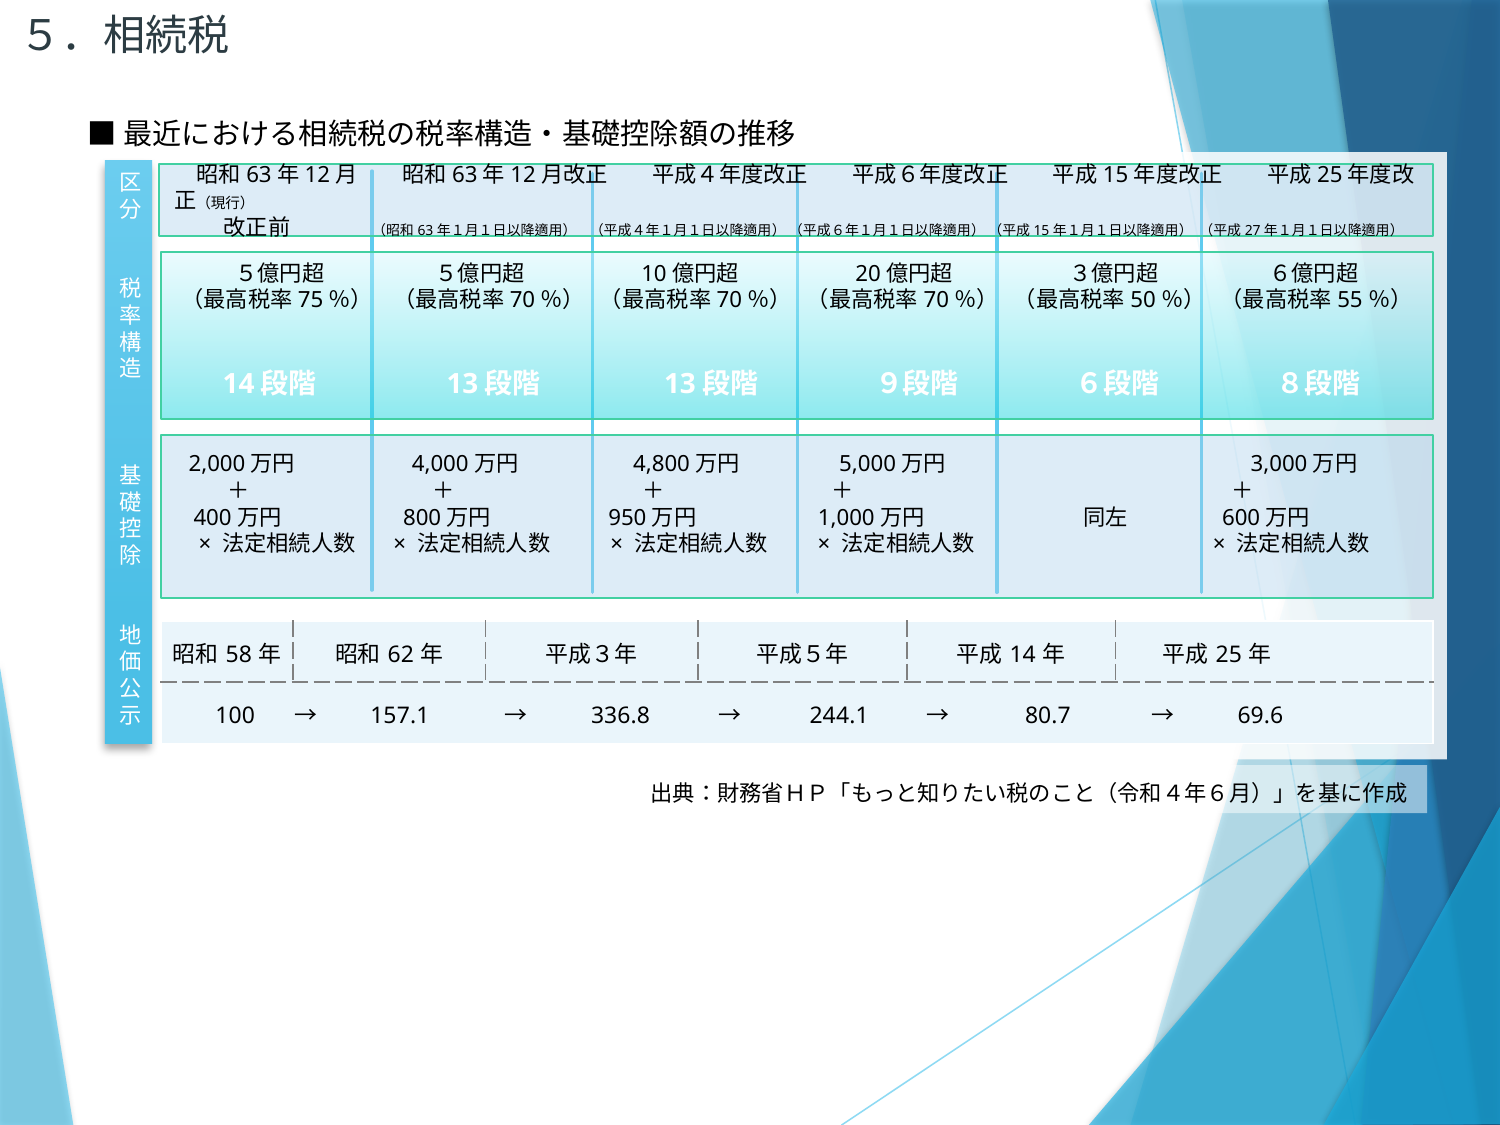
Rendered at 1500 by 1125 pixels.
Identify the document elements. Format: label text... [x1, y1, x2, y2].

text_box ５億円超 ５億円超 10億円超 20億円超 ３億円超 ６億円超 （最高税率75％） （最高税率70％） （最高税率70％） （最高税率70％） （最高税率50％） （最高税率55％） 14段階 13段階 13段階 ９段階 ６段階 ８段階 [160, 251, 366, 420]
text_box ５億円超 ５億円超 10億円超 20億円超 ３億円超 ６億円超 （最高税率75％） （最高税率70％） （最高税率70％） （最高税率70％） （最高税率50％） （最高税率55％） 14段階 13段階 13段階 ９段階 ６段階 ８段階 [1207, 251, 1434, 420]
table_header 昭和62年 [293, 622, 486, 682]
text_box [80, 152, 1447, 760]
table_header 平成25年 [1115, 622, 1432, 682]
text_box 出典：財務省ＨＰ「もっと知りたい税のこと（令和４年６月）」を基に作成 [127, 765, 1428, 814]
table_header 平成３年 [486, 622, 698, 682]
text_box ５億円超 ５億円超 10億円超 20億円超 ３億円超 ６億円超 （最高税率75％） （最高税率70％） （最高税率70％） （最高税率70％） （最高税率50％） （最高税率55％） 14段階 13段階 13段階 ９段階 ６段階 ８段階 [1002, 251, 1196, 420]
text_box 2,000万円 4,000万円 4,800万円 5,000万円 3,000万円 ＋ ＋ ＋ ＋ ＋ 400万円 800万円 950万円 1,000万円 同左 600万円 × 法定相続人数 × 法定相続人数 × 法定相続人数 × 法定相続人数 × 法定相続人数 [593, 434, 795, 599]
text_box ５億円超 ５億円超 10億円超 20億円超 ３億円超 ６億円超 （最高税率75％） （最高税率70％） （最高税率70％） （最高税率70％） （最高税率50％） （最高税率55％） 14段階 13段階 13段階 ９段階 ６段階 ８段階 [803, 251, 991, 420]
text_box ５．相続税 [0, 0, 601, 69]
text_box 2,000万円 4,000万円 4,800万円 5,000万円 3,000万円 ＋ ＋ ＋ ＋ ＋ 400万円 800万円 950万円 1,000万円 同左 600万円 × 法定相続人数 × 法定相続人数 × 法定相続人数 × 法定相続人数 × 法定相続人数 [1203, 434, 1434, 599]
text_box 2,000万円 4,000万円 4,800万円 5,000万円 3,000万円 ＋ ＋ ＋ ＋ ＋ 400万円 800万円 950万円 1,000万円 同左 600万円 × 法定相続人数 × 法定相続人数 × 法定相続人数 × 法定相続人数 × 法定相続人数 [160, 434, 590, 599]
table_header 平成５年 [698, 622, 907, 682]
text_box ５億円超 ５億円超 10億円超 20億円超 ３億円超 ６億円超 （最高税率75％） （最高税率70％） （最高税率70％） （最高税率70％） （最高税率50％） （最高税率55％） 14段階 13段階 13段階 ９段階 ６段階 ８段階 [597, 251, 791, 420]
text_box 2,000万円 4,000万円 4,800万円 5,000万円 3,000万円 ＋ ＋ ＋ ＋ ＋ 400万円 800万円 950万円 1,000万円 同左 600万円 × 法定相続人数 × 法定相続人数 × 法定相続人数 × 法定相続人数 × 法定相続人数 [998, 434, 1200, 599]
text_box 区分 税率構造 基礎控除 地価公示 [104, 160, 153, 744]
text_box 2,000万円 4,000万円 4,800万円 5,000万円 3,000万円 ＋ ＋ ＋ ＋ ＋ 400万円 800万円 950万円 1,000万円 同左 600万円 × 法定相続人数 × 法定相続人数 × 法定相続人数 × 法定相続人数 × 法定相続人数 [799, 434, 995, 599]
table_header 平成14年 [907, 622, 1115, 682]
text_box ５億円超 ５億円超 10億円超 20億円超 ３億円超 ６億円超 （最高税率75％） （最高税率70％） （最高税率70％） （最高税率70％） （最高税率50％） （最高税率55％） 14段階 13段階 13段階 ９段階 ６段階 ８段階 [377, 251, 587, 420]
text_box 昭和63年12月 昭和63年12月改正 平成４年度改正 平成６年度改正 平成15年度改正 平成25年度改正（現行） 改正前 （昭和63年１月１日以降適用） （平成４年１月１日以降適用） （平成６年１月１日以降適用） （平成15年１月１日以降適用） （平成27年１月１日以降適用） [158, 163, 1434, 237]
table_header 昭和58年 [162, 622, 293, 682]
text_box ■最近における相続税の税率構造・基礎控除額の推移 [72, 101, 1046, 159]
table_cell 100 → 157.1 → 336.8 → 244.1 → 80.7 → 69.6 [162, 682, 1432, 743]
